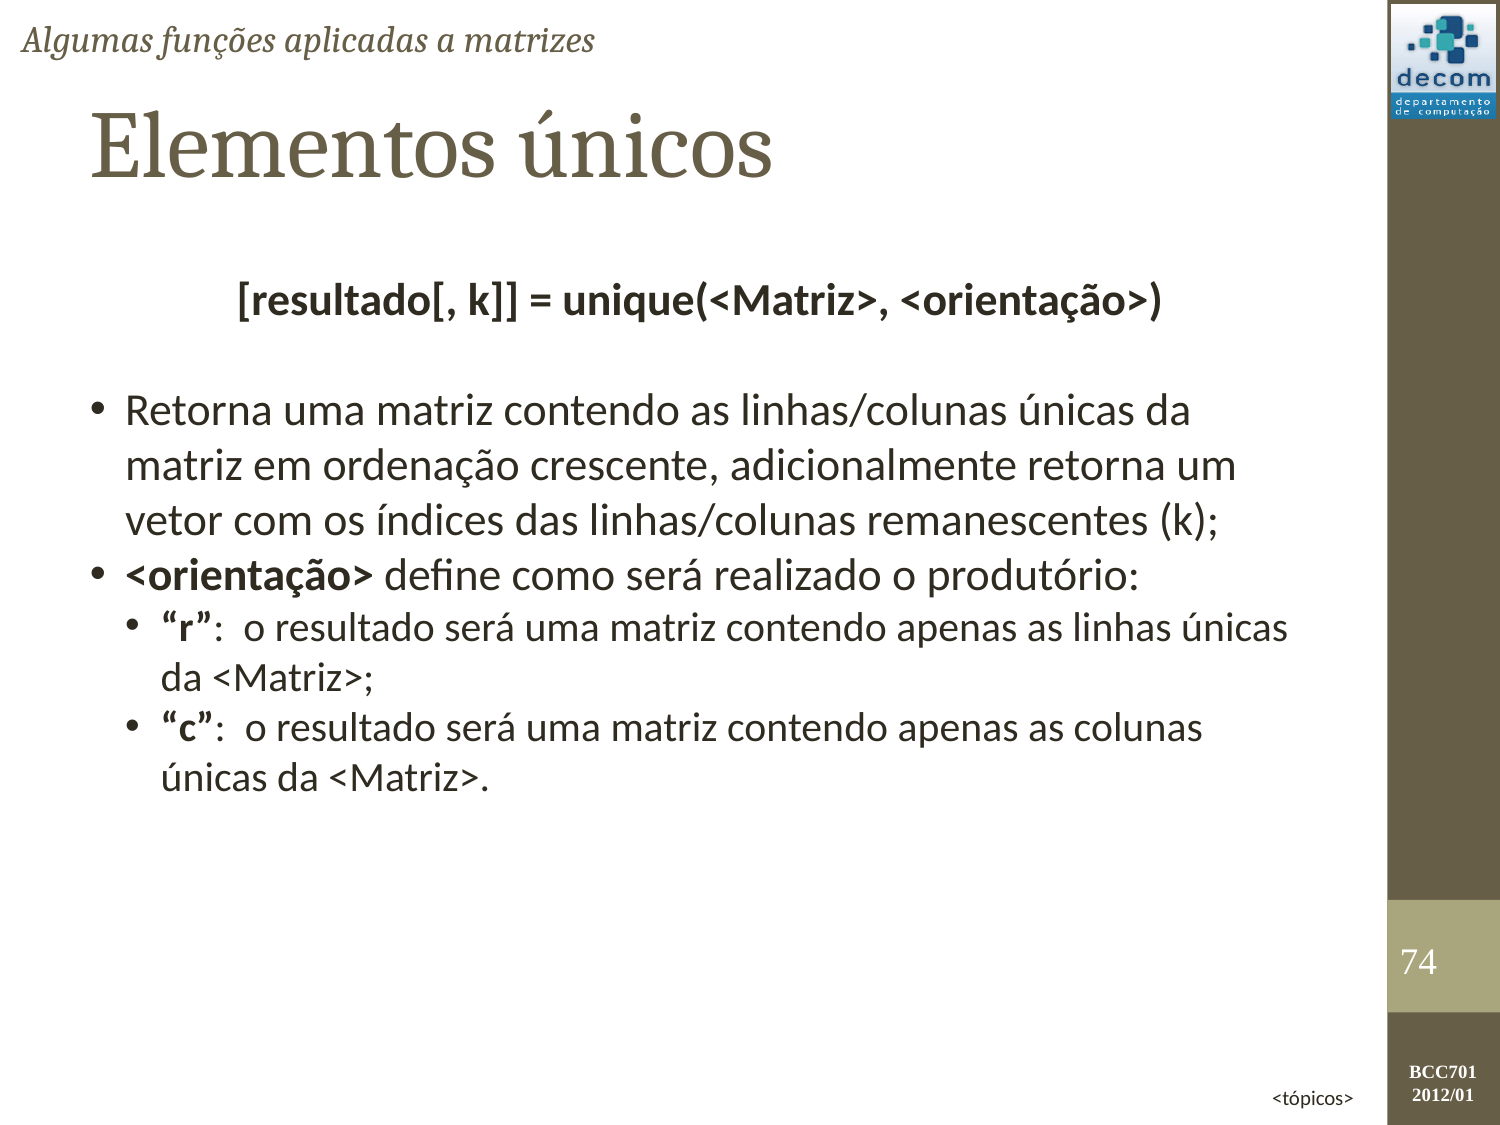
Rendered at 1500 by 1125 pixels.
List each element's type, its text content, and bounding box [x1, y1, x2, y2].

text_box <tópicos> [1257, 1077, 1397, 1117]
picture [1391, 4, 1496, 119]
text_box Elementos únicos [74, 45, 1325, 233]
text_box <number> [1399, 926, 1490, 992]
text_box Algumas funções aplicadas a matrizes [6, 11, 1255, 63]
text_box [resultado[, k]] = unique(<Matriz>, <orientação>) Retorna uma matriz contendo as linhas/colunas únicas da matriz em ordenação crescente, adicionalmente retorna um vetor com os índices das linhas/colunas remanescentes (k); <orientação> define como será realizado o produtório: “r”: o resultado será uma matriz contendo apenas as linhas únicas da <Matriz>; “c”: o resultado será uma matriz contendo apenas as colunas únicas da <Matriz>. [74, 262, 1325, 1050]
